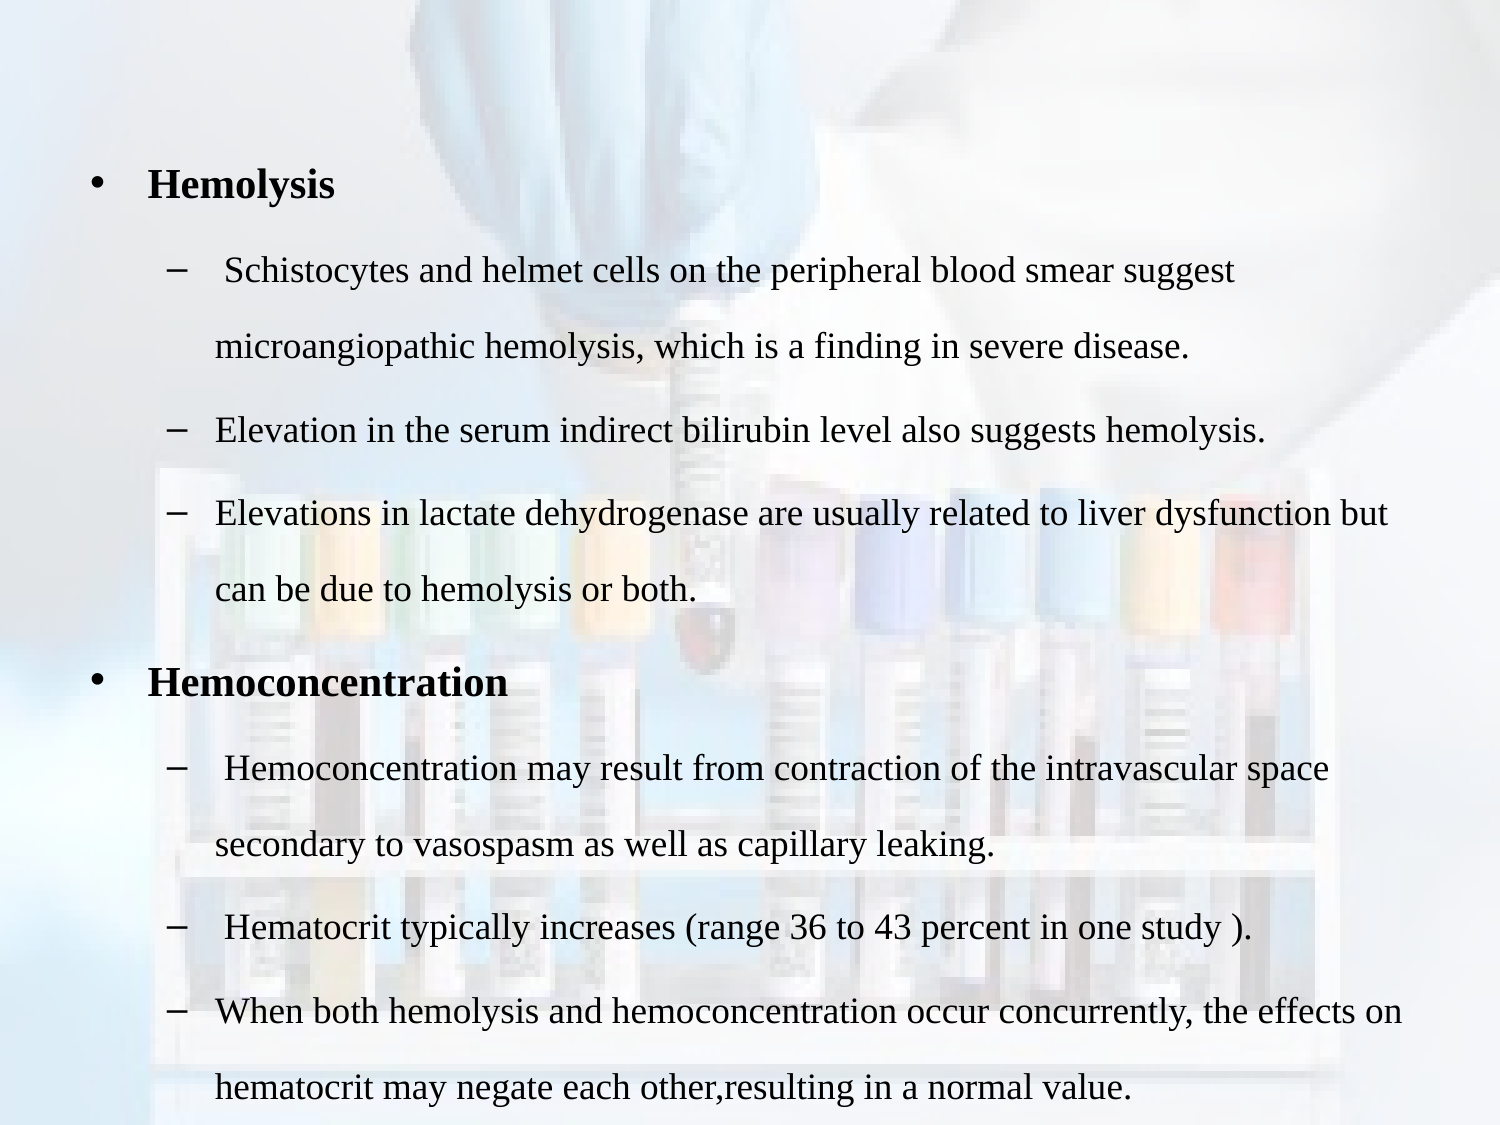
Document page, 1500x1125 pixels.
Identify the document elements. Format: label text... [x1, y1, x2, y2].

list Hemolysis Schistocytes and helmet cells on the peripheral blood smear suggest microangiopathic hemolysis, which is a finding in severe disease. Elevation in the serum indirect bilirubin level also suggests hemolysis. Elevations in lactate dehydrogenase are usually related to liver dysfunction but can be due to hemolysis or both. Hemoconcentration Hemoconcentration may result from contraction of the intravascular space secondary to vasospasm as well as capillary leaking. Hematocrit typically increases (range 36 to 43 percent in one study ). When both hemolysis and hemoconcentration occur concurrently, the effects on hematocrit may negate each other,resulting in a normal value. [75, 112, 1425, 1125]
